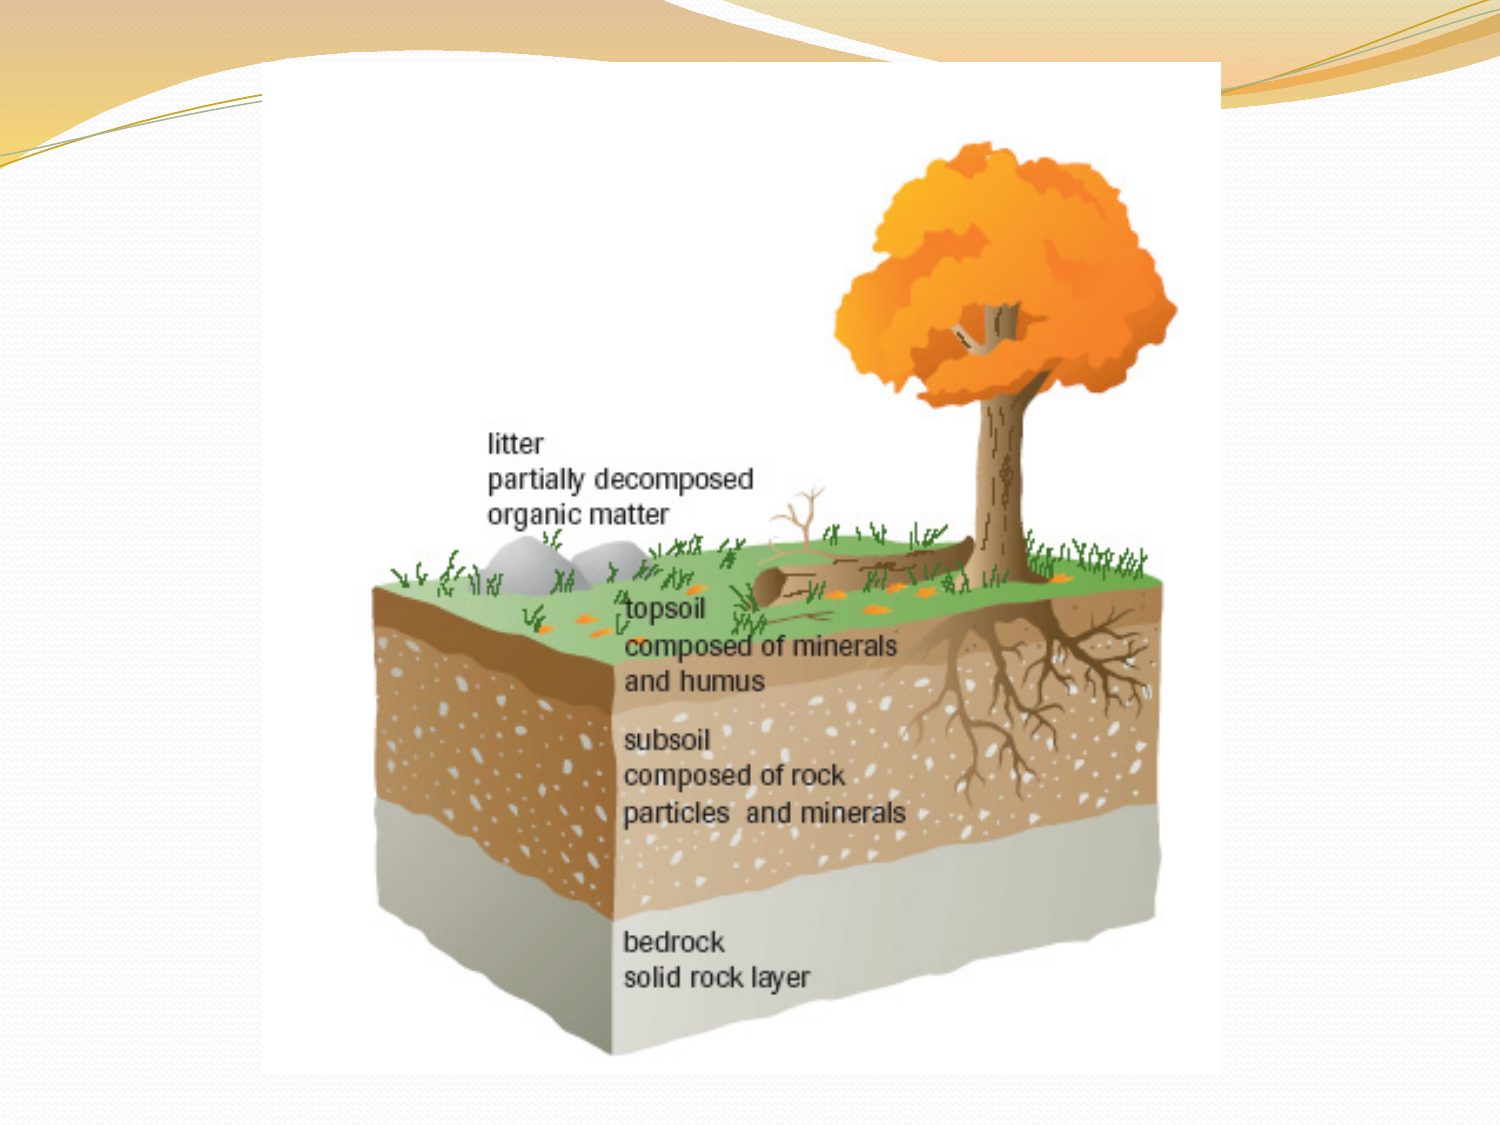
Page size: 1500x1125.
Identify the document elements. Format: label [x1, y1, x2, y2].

list [262, 62, 1221, 1075]
